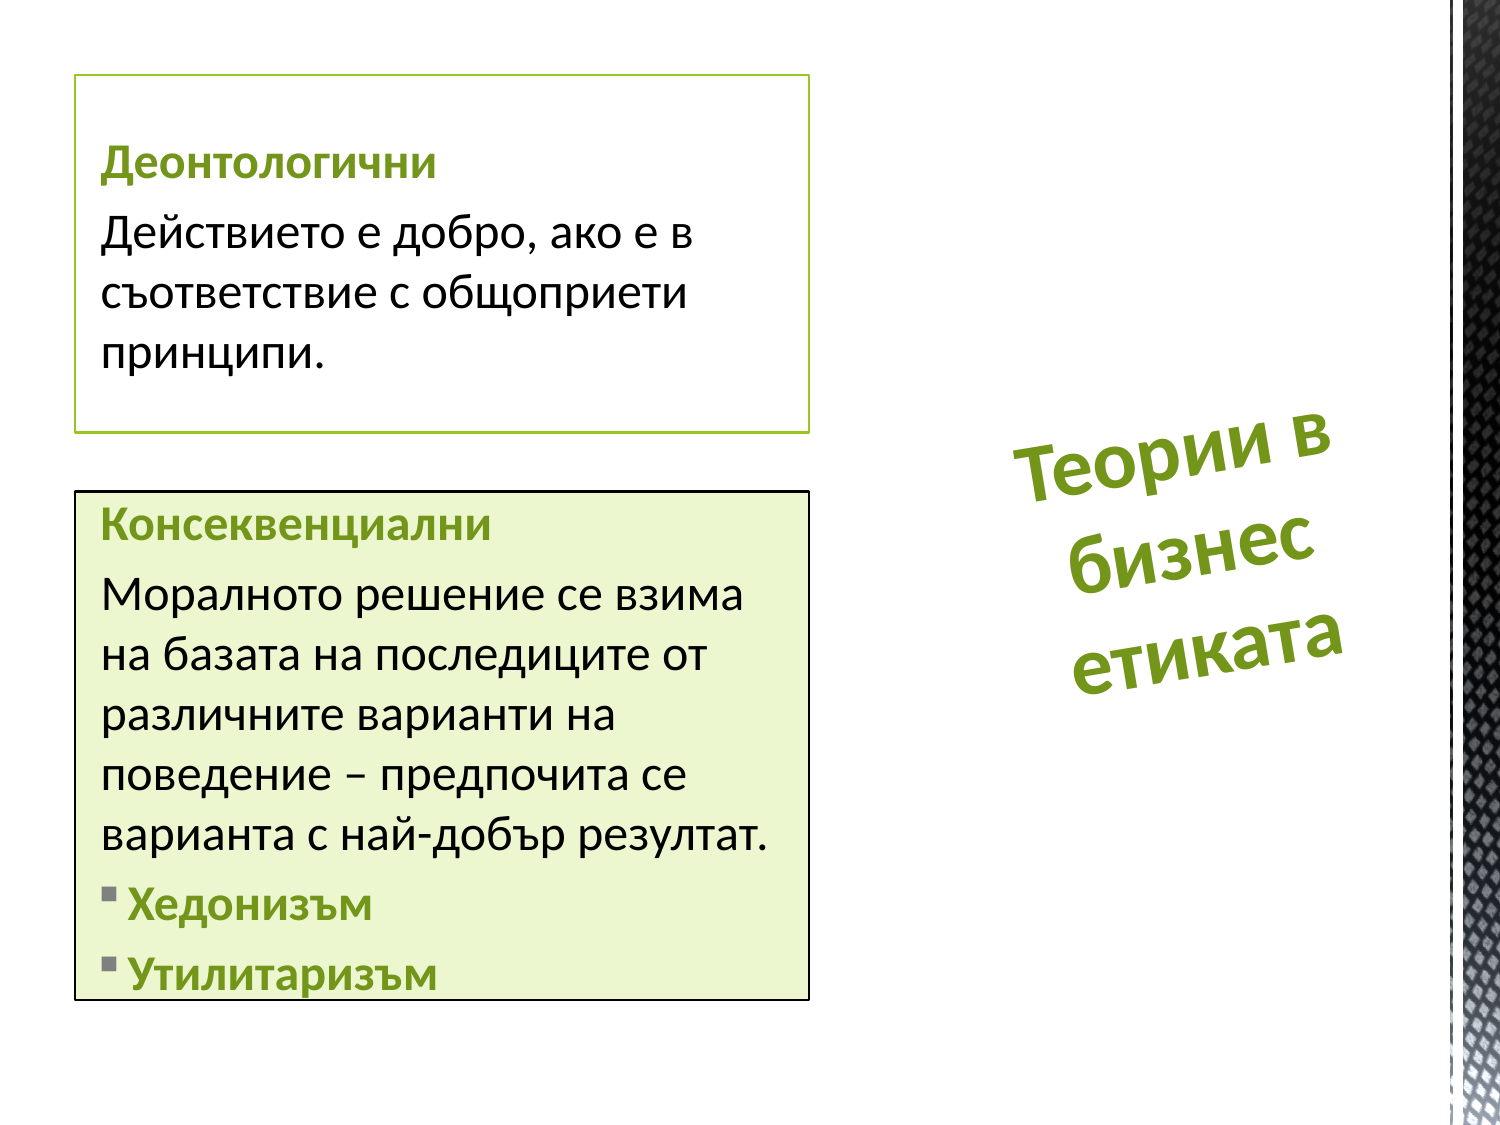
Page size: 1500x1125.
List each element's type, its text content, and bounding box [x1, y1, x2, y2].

list Деонтологични Действието е добро, ако е в съответствие с общоприети принципи. [74, 74, 810, 434]
title Теории в бизнес етиката [884, 43, 1495, 1044]
list Консеквенциални Моралното решение се взима на базата на последиците от различните варианти на поведение – предпочита се варианта с най-добър резултат. Хедонизъм Утилитаризъм [74, 490, 810, 1001]
picture [1447, 0, 1500, 1125]
